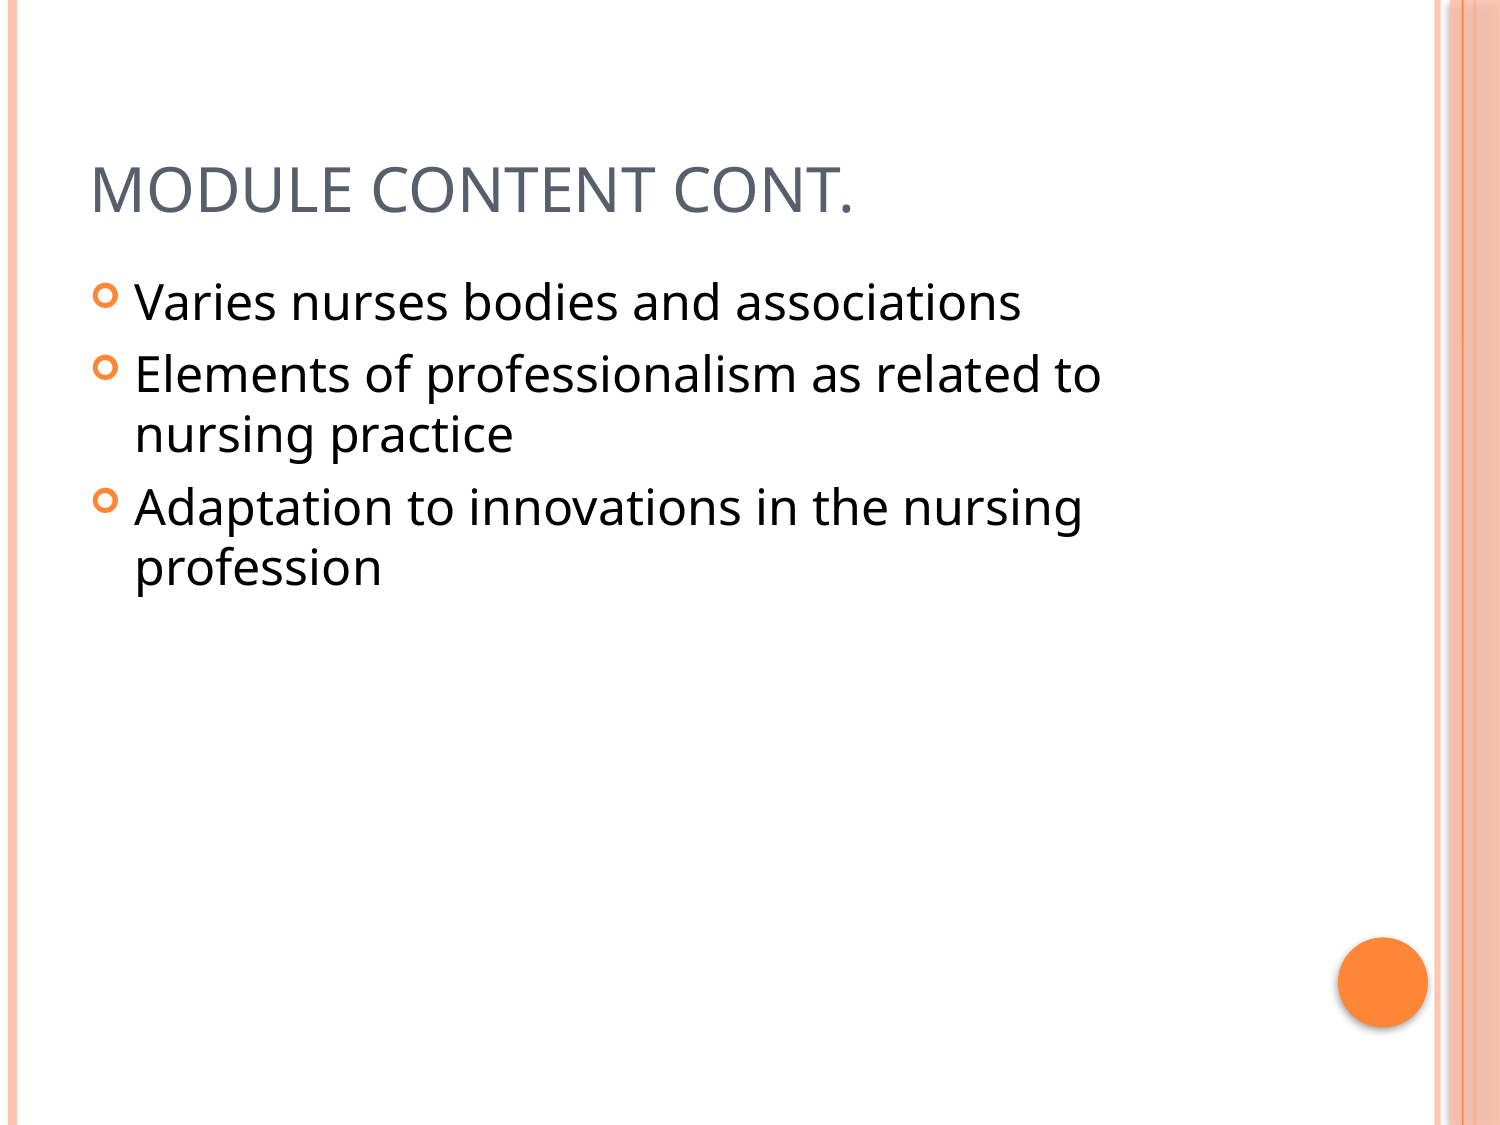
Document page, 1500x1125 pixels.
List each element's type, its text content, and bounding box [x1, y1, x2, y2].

list Varies nurses bodies and associations Elements of professionalism as related to nursing practice Adaptation to innovations in the nursing profession [75, 262, 1300, 1062]
title Module content cont. [75, 45, 1300, 233]
